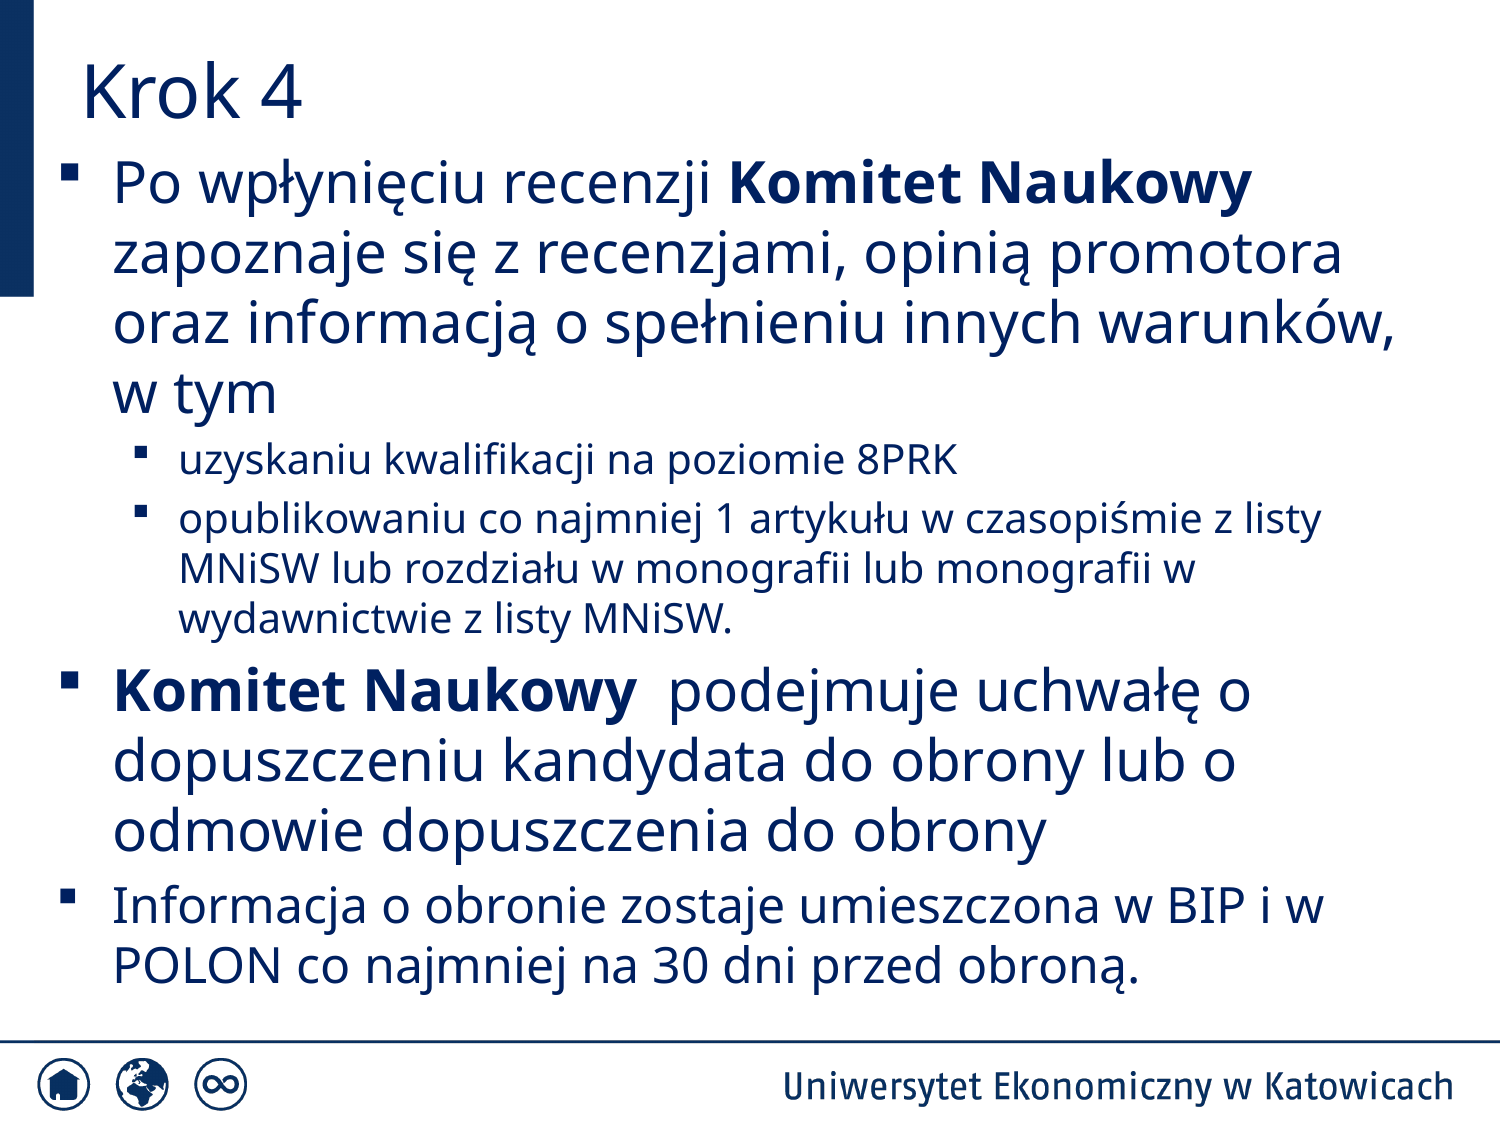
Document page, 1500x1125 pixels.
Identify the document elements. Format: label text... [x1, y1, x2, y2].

list Po wpłynięciu recenzji Komitet Naukowy zapoznaje się z recenzjami, opinią promotora oraz informacją o spełnieniu innych warunków, w tym uzyskaniu kwalifikacji na poziomie 8PRK opublikowaniu co najmniej 1 artykułu w czasopiśmie z listy MNiSW lub rozdziału w monografii lub monografii w wydawnictwie z listy MNiSW. Komitet Naukowy podejmuje uchwałę o dopuszczeniu kandydata do obrony lub o odmowie dopuszczenia do obrony Informacja o obronie zostaje umieszczona w BIP i w POLON co najmniej na 30 dni przed obroną. [41, 137, 1471, 1024]
title Krok 4 [64, 30, 1415, 137]
picture [0, 0, 1500, 1125]
